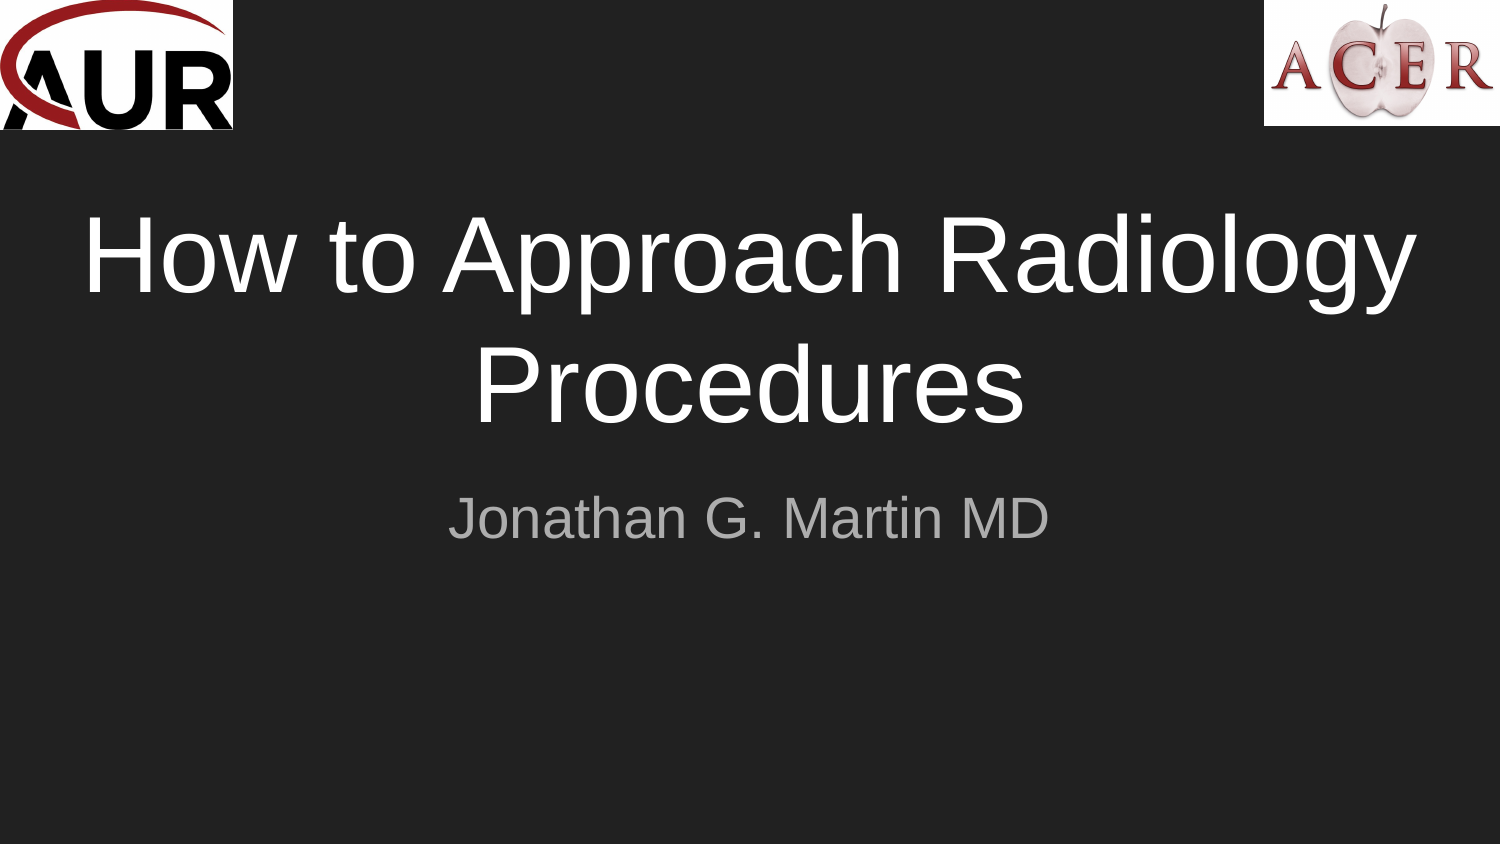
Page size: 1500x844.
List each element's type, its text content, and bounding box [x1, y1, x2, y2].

title How to Approach Radiology Procedures [51, 122, 1449, 459]
subtitle Jonathan G. Martin MD [51, 464, 1449, 595]
picture [0, 0, 233, 131]
picture [1263, 0, 1500, 126]
